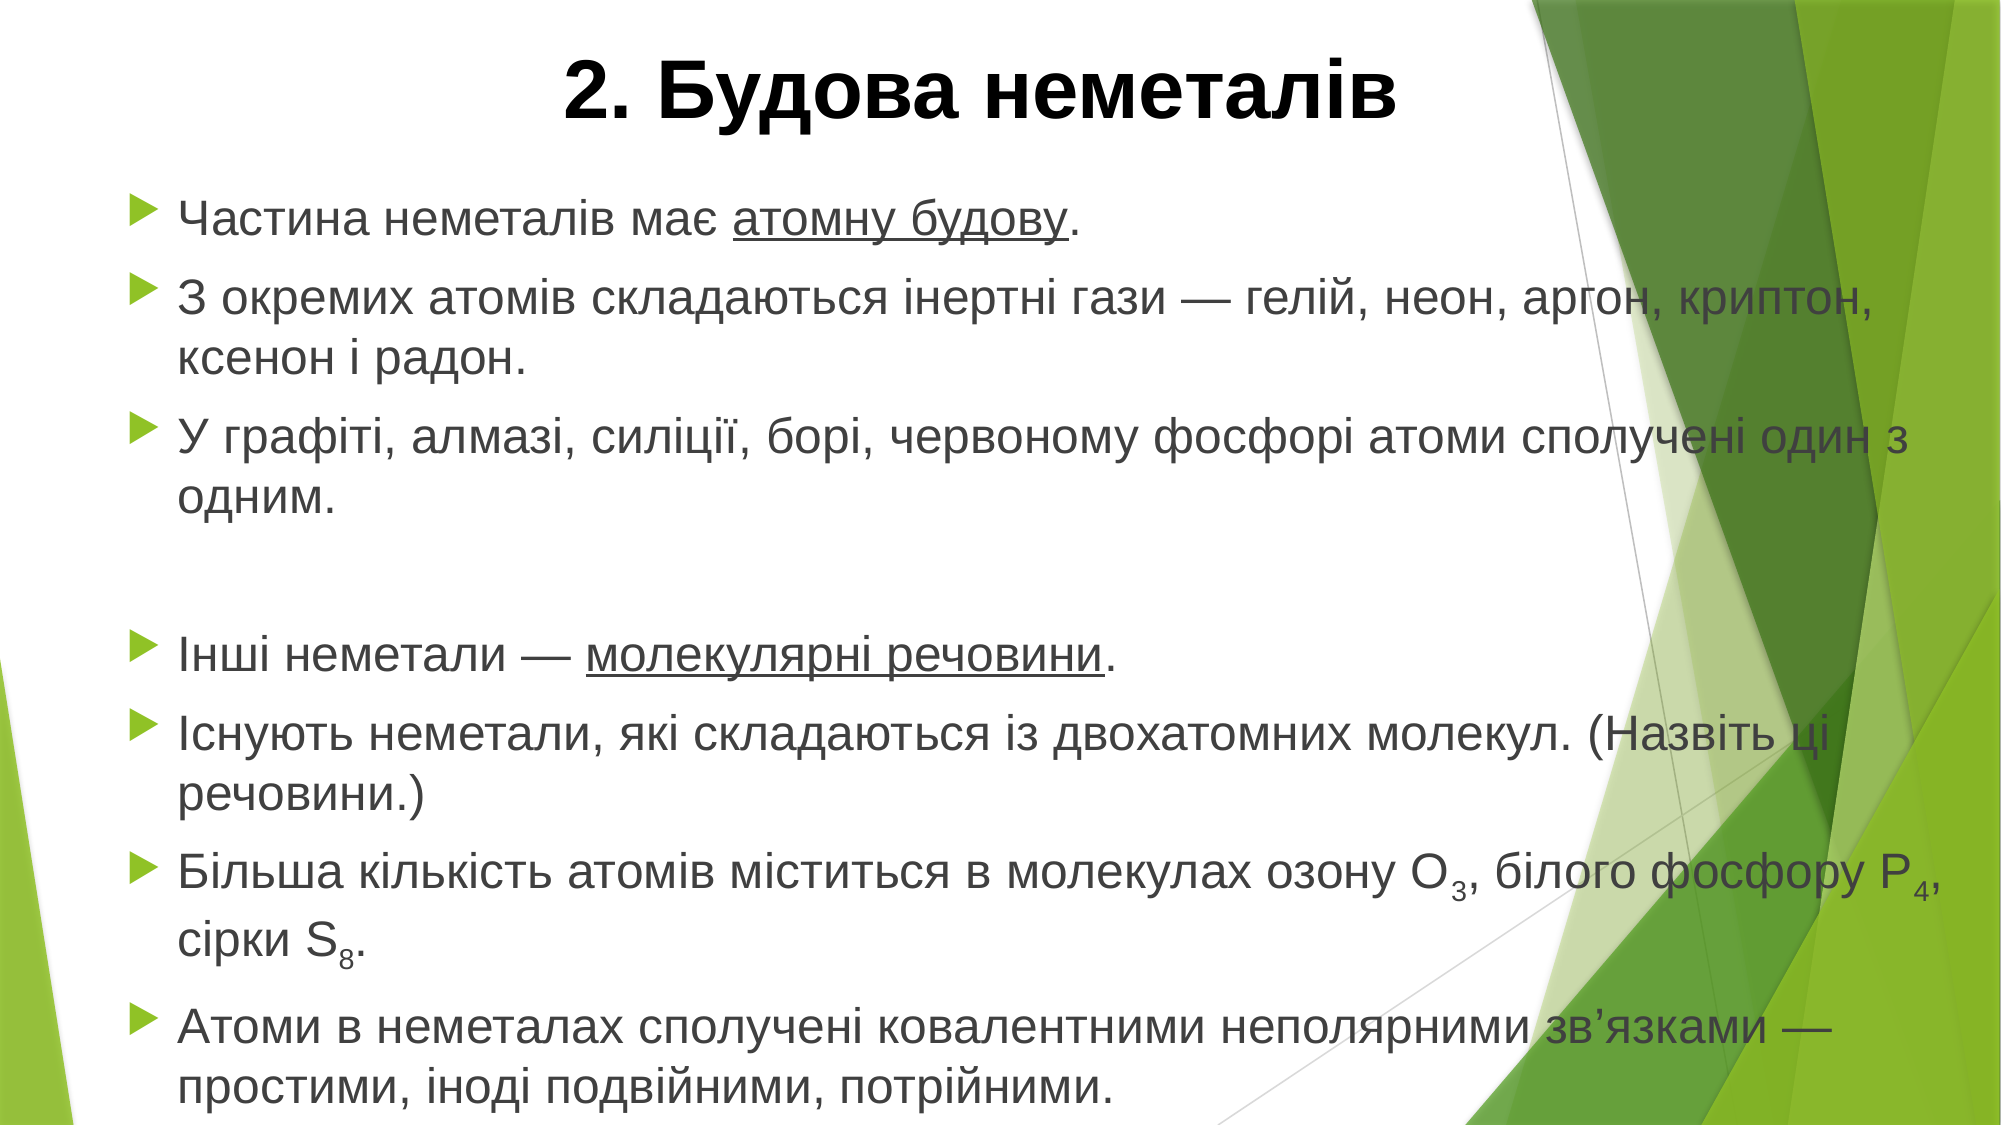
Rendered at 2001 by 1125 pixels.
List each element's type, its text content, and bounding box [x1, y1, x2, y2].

list Частина неметалів має атомну будову. З окремих атомів складаються інертні гази — гелій, неон, аргон, криптон, ксенон і радон. У графіті, алмазі, силіції, борі, червоному фосфорі атоми сполучені один з одним. Інші неметали — молекулярні речовини. Існують неметали, які складаються із двохатомних молекул. (Назвіть ці речовини.) Більша кількість атомів міститься в молекулах озону О3, білого фосфору Р4, сірки S8. Атоми в неметалах сполучені ковалентними неполярними зв’язками — простими, іноді подвійними, потрійними. [111, 177, 1980, 1125]
title 2. Будова неметалів [19, 27, 1944, 178]
